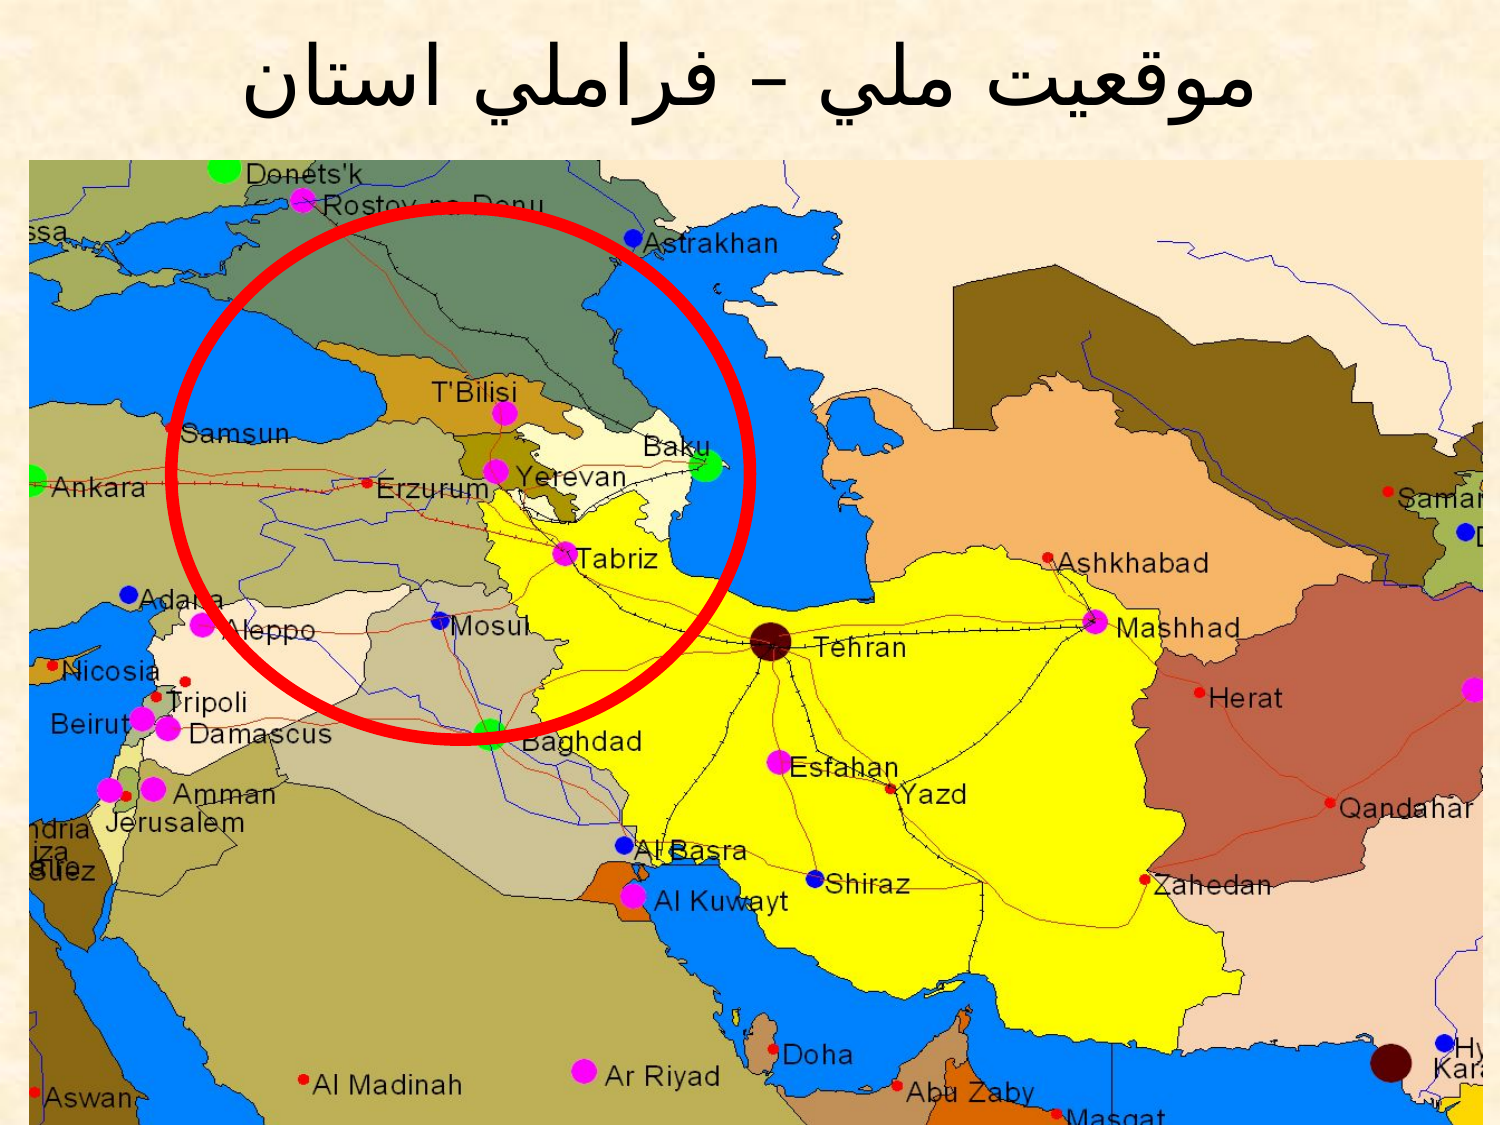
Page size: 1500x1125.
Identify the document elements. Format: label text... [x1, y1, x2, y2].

picture [0, 0, 1500, 1125]
title موقعيت ملي – فراملي استان [111, 18, 1388, 126]
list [29, 160, 1483, 1125]
